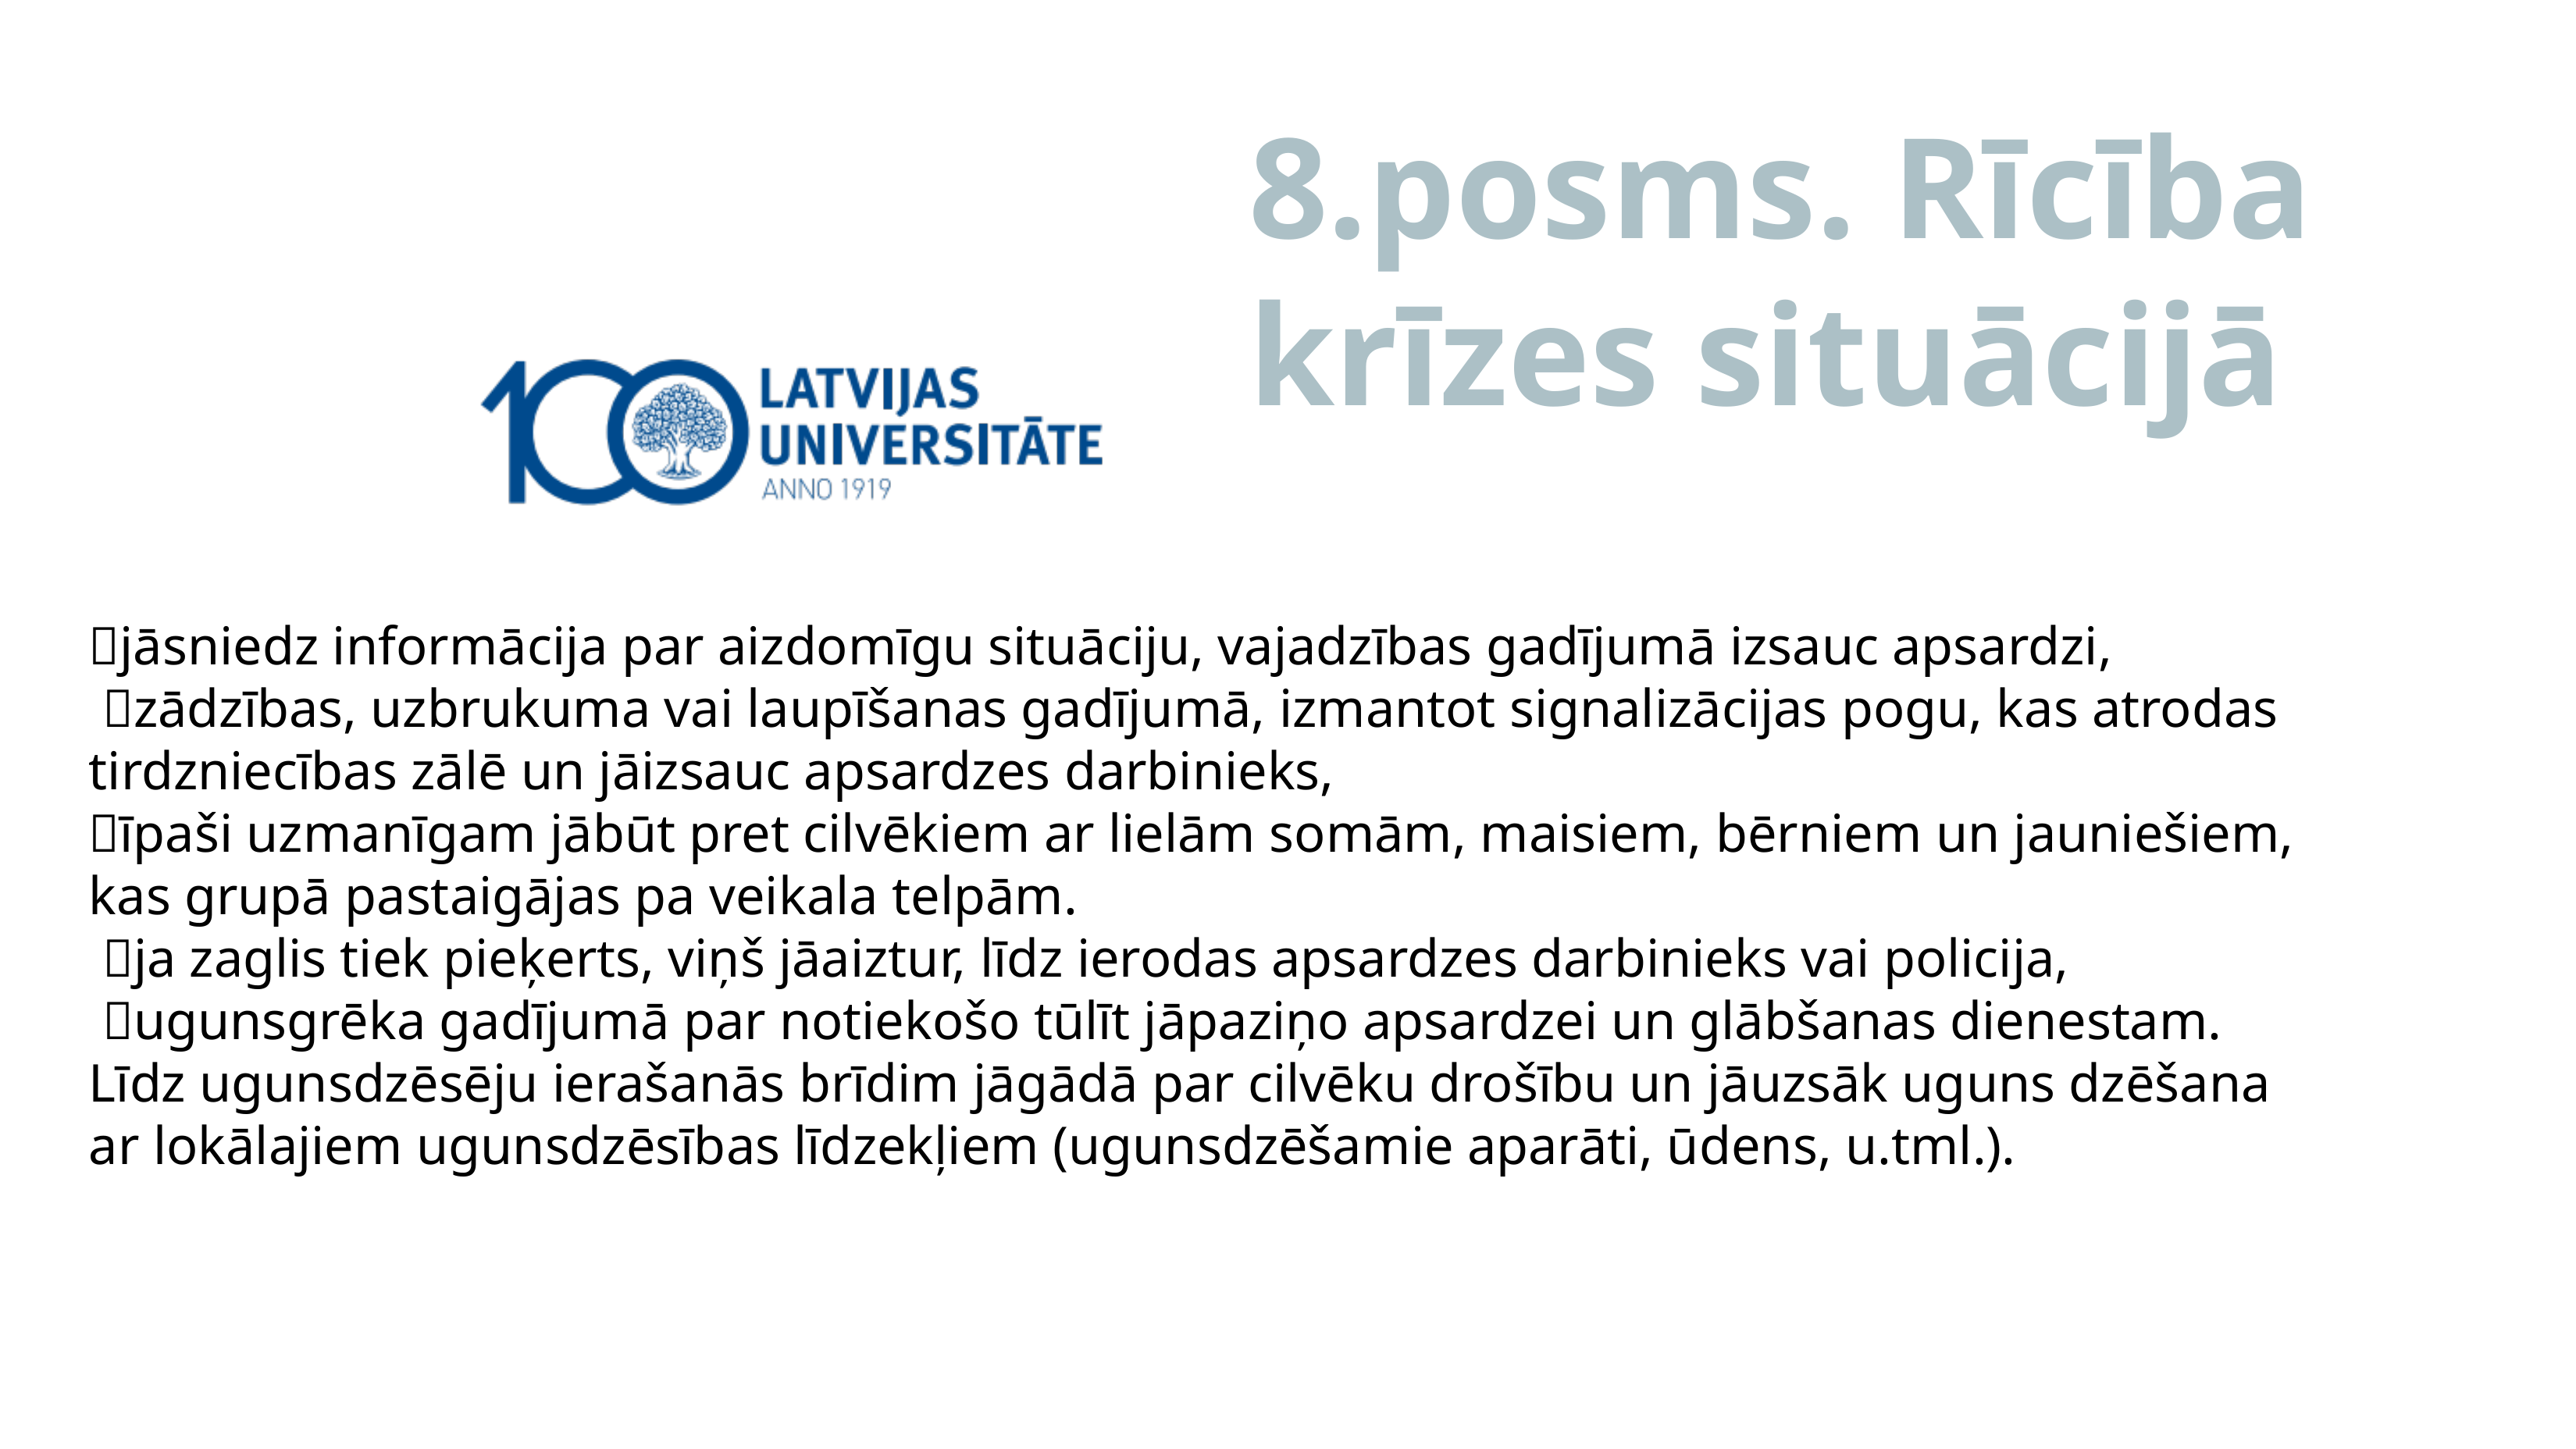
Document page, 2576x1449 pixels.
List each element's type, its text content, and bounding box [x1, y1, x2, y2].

title 8.posms. Rīcība krīzes situācijā [1249, 99, 2499, 437]
text_box jāsniedz informācija par aizdomīgu situāciju, vajadzības gadījumā izsauc apsardzi, zādzības, uzbrukuma vai laupīšanas gadījumā, izmantot signalizācijas pogu, kas atrodas tirdzniecības zālē un jāizsauc apsardzes darbinieks, īpaši uzmanīgam jābūt pret cilvēkiem ar lielām somām, maisiem, bērniem un jauniešiem, kas grupā pastaigājas pa veikala telpām. ja zaglis tiek pieķerts, viņš jāaiztur, līdz ierodas apsardzes darbinieks vai policija, ugunsgrēka gadījumā par notiekošo tūlīt jāpaziņo apsardzei un glābšanas dienestam. Līdz ugunsdzēsēju ierašanās brīdim jāgādā par cilvēku drošību un jāuzsāk uguns dzēšana ar lokālajiem ugunsdzēsības līdzekļiem (ugunsdzēšamie aparāti, ūdens, u.tml.). [77, 607, 2332, 1180]
